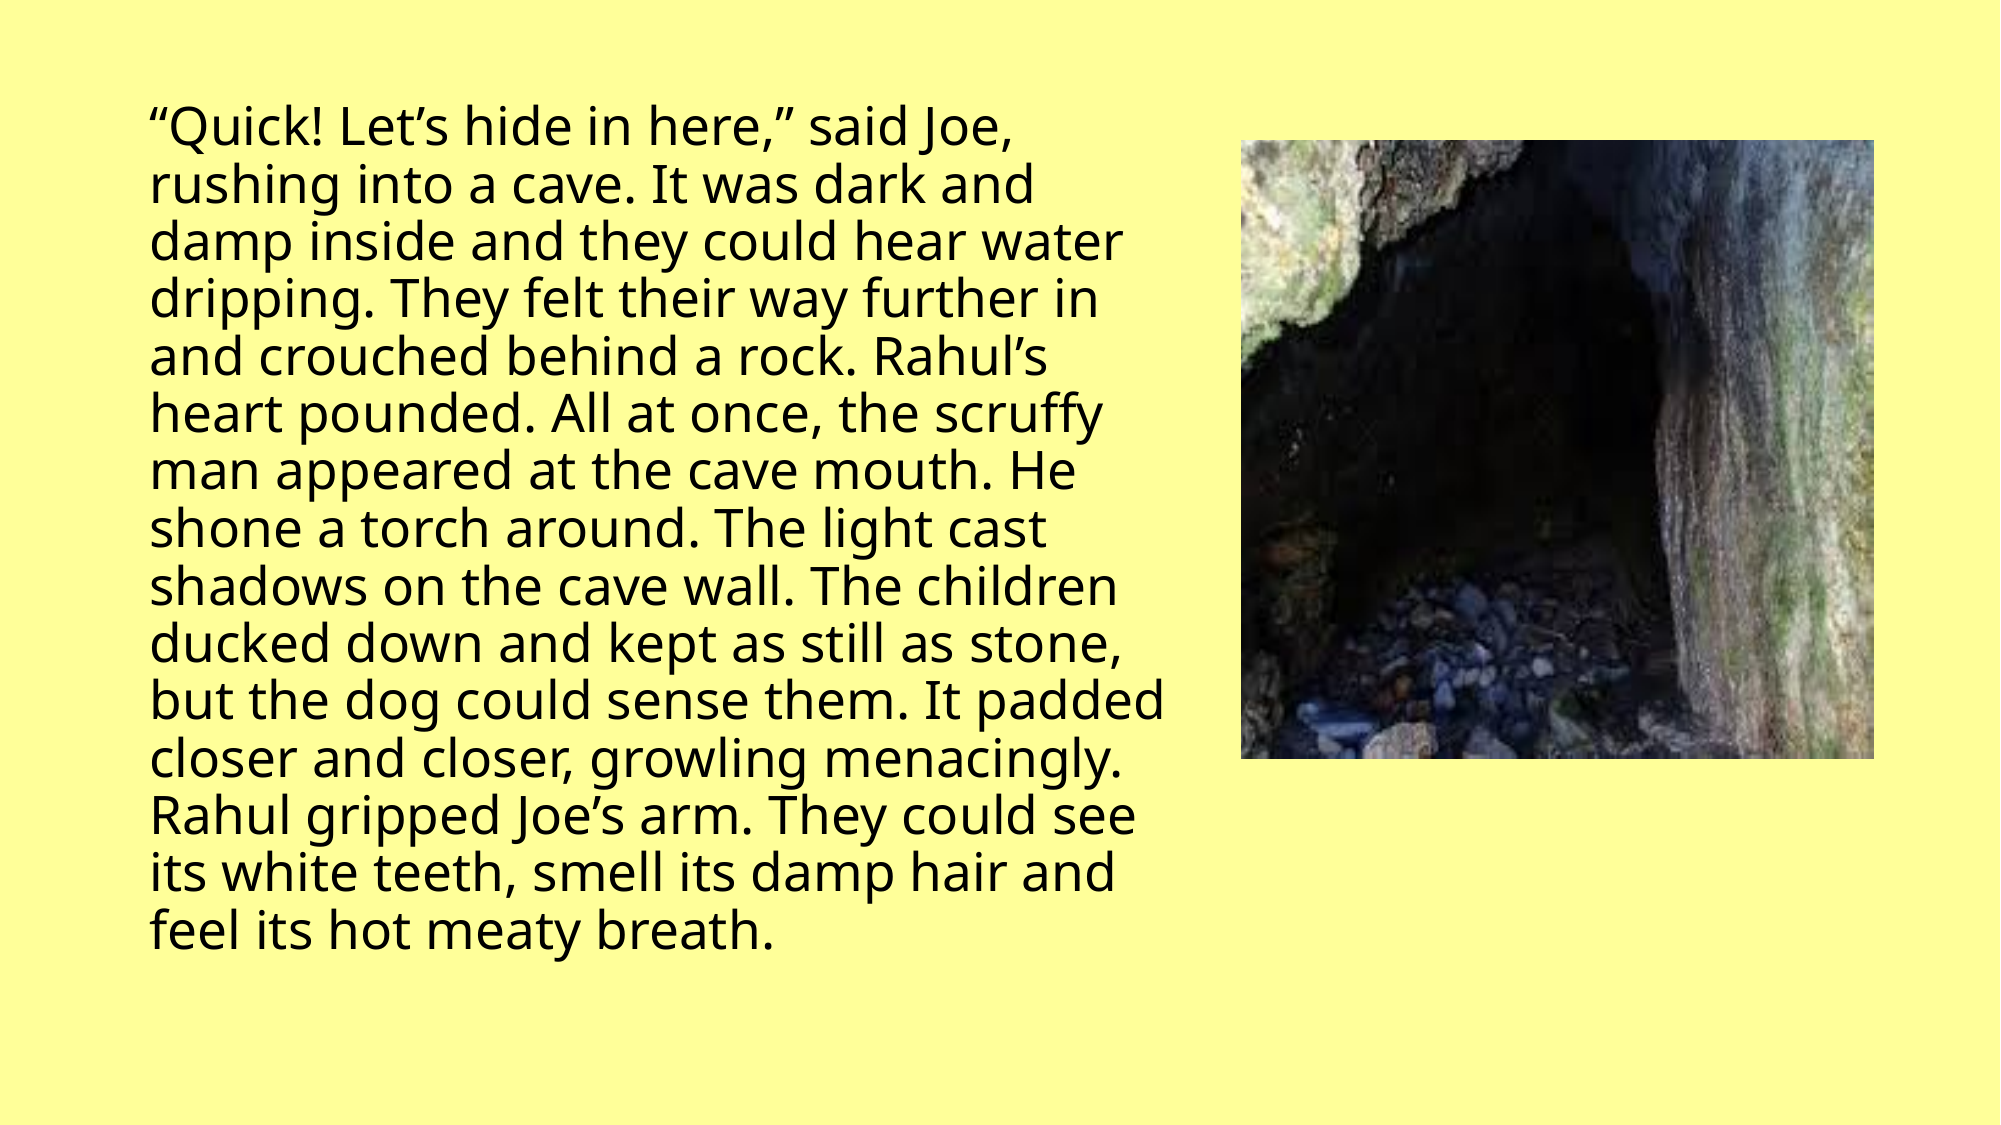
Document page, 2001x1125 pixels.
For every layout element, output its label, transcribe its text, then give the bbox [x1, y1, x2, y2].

subtitle “Quick! Let’s hide in here,” said Joe, rushing into a cave. It was dark and damp inside and they could hear water dripping. They felt their way further in and crouched behind a rock. Rahul’s heart pounded. All at once, the scruffy man appeared at the cave mouth. He shone a torch around. The light cast shadows on the cave wall. The children ducked down and kept as still as stone, but the dog could sense them. It padded closer and closer, growling menacingly. Rahul gripped Joe’s arm. They could see its white teeth, smell its damp hair and feel its hot meaty breath. [134, 92, 1182, 1016]
picture [1241, 140, 1874, 759]
